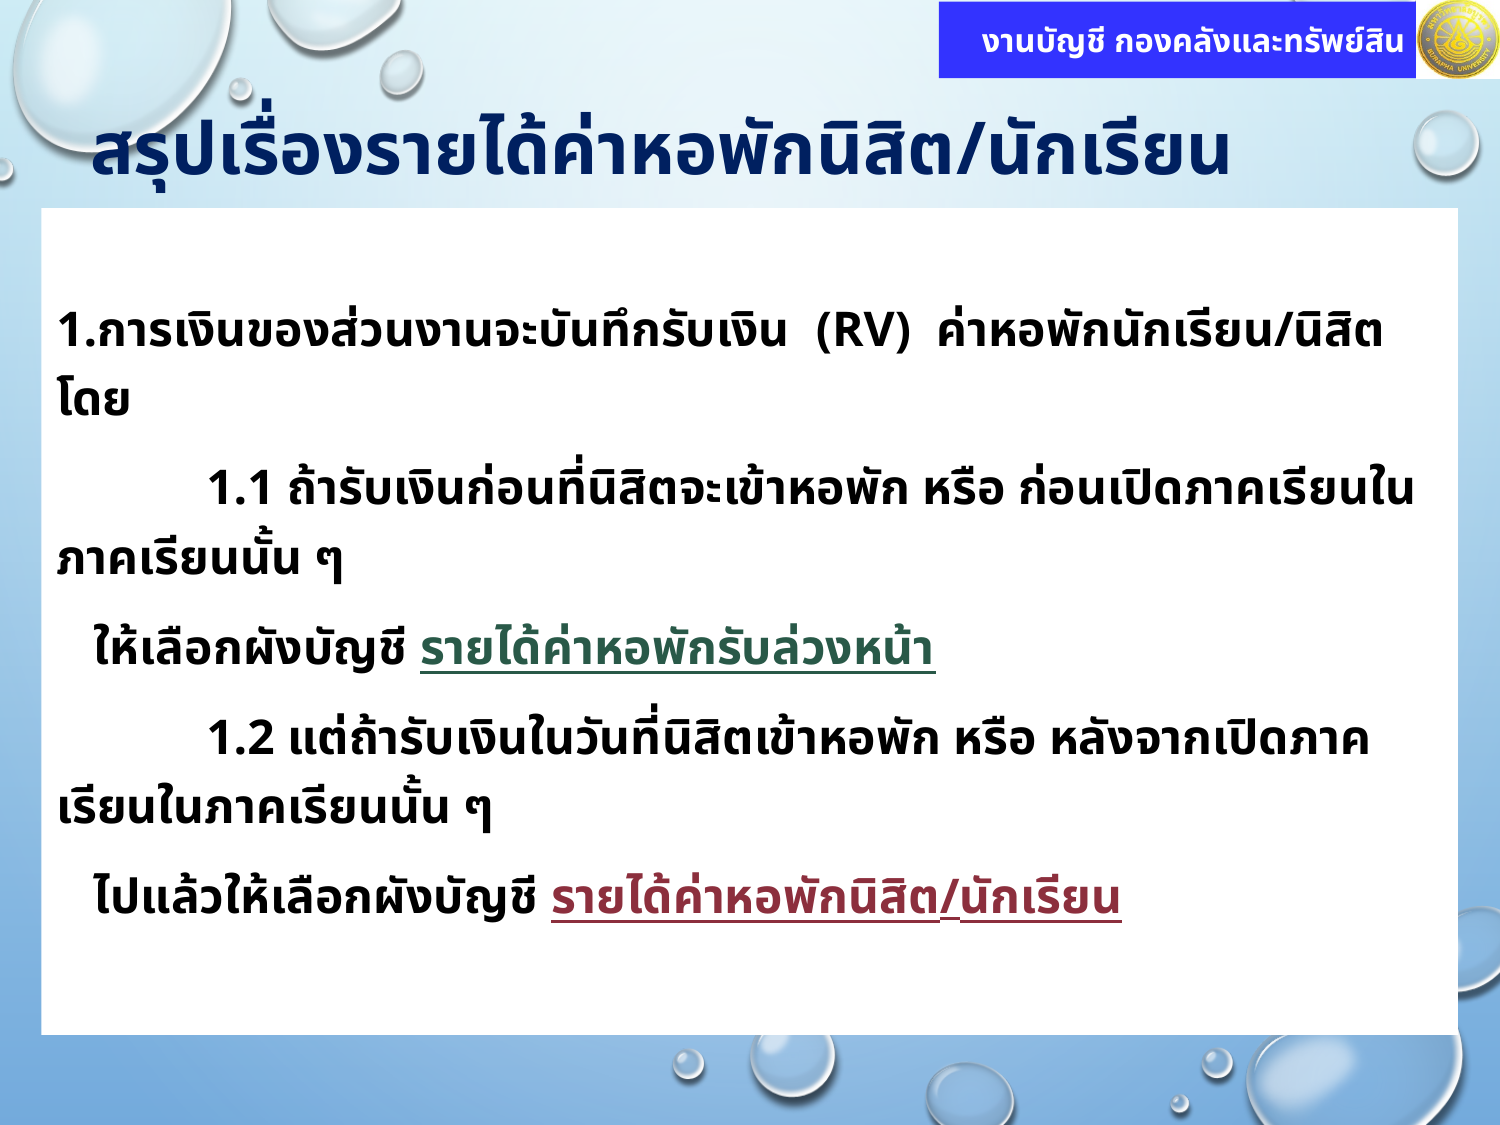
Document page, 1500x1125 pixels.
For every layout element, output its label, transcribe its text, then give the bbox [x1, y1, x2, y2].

picture [0, 0, 1500, 1125]
title สรุปเรื่องรายได้ค่าหอพักนิสิต/นักเรียน [75, 93, 1424, 208]
list 1.การเงินของส่วนงานจะบันทึกรับเงิน (RV) ค่าหอพักนักเรียน/นิสิต โดย 1.1 ถ้ารับเงินก่อนที่นิสิตจะเข้าหอพัก หรือ ก่อนเปิดภาคเรียนในภาคเรียนนั้น ๆ ให้เลือกผังบัญชี รายได้ค่าหอพักรับล่วงหน้า 1.2 แต่ถ้ารับเงินในวันที่นิสิตเข้าหอพัก หรือ หลังจากเปิดภาคเรียนในภาคเรียนนั้น ๆ ไปแล้วให้เลือกผังบัญชี รายได้ค่าหอพักนิสิต/นักเรียน [41, 208, 1458, 1035]
text_box งานบัญชี กองคลังและทรัพย์สิน [938, 1, 1412, 79]
